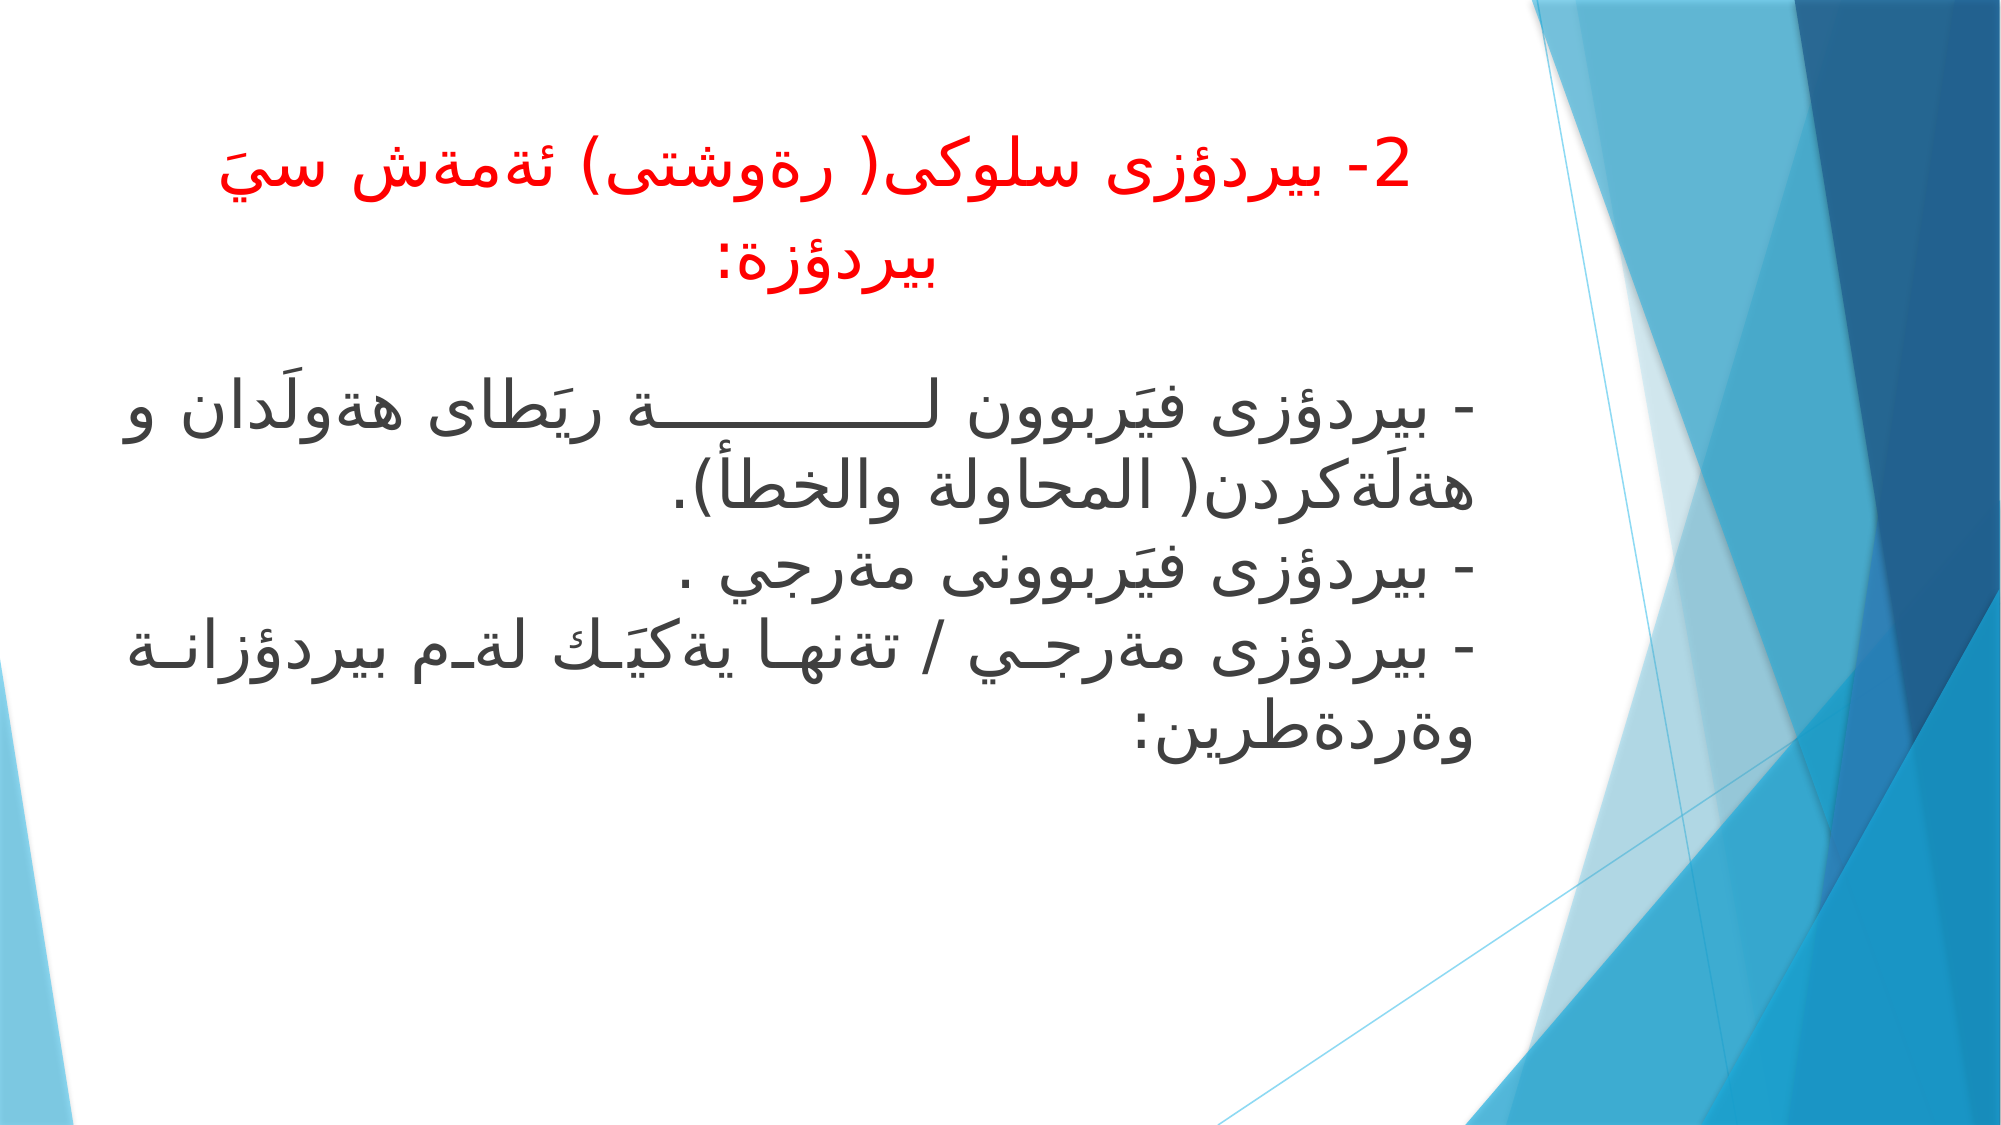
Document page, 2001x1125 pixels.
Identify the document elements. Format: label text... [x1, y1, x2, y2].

title 2- بيردؤزى سلوكى( رةوشتى) ئةمةش سيَ بيردؤزة: [111, 99, 1522, 317]
list - بيردؤزى فيَربوون لة ريَطاى هةولَدان و هةلَةكردن( المحاولة والخطأ). - بيردؤزى فيَربوونى مةرجي . - بيردؤزى مةرجي / تةنها يةكيَك لةم بيردؤزانة وةردةطرين: [111, 354, 1522, 992]
